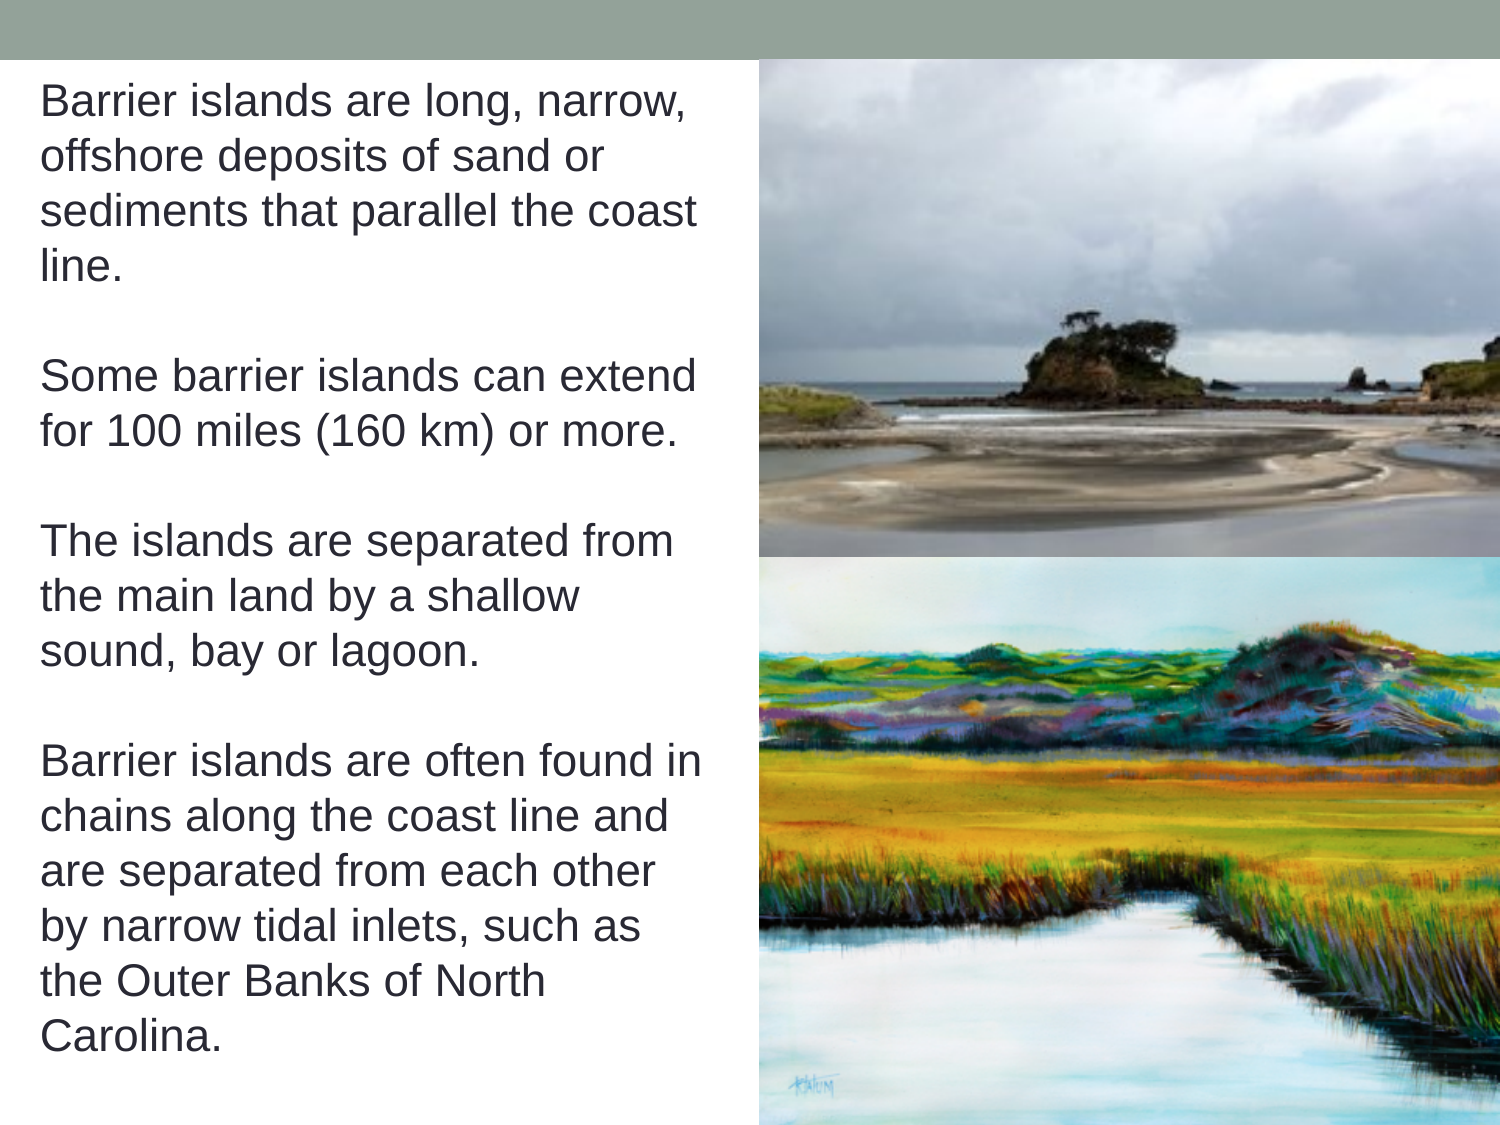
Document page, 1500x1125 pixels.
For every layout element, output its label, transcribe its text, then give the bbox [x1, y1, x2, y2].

text_box Barrier islands are long, narrow, offshore deposits of sand or sediments that parallel the coast line. Some barrier islands can extend for 100 miles (160 km) or more. The islands are separated from the main land by a shallow sound, bay or lagoon. Barrier islands are often found in chains along the coast line and are separated from each other by narrow tidal inlets, such as the Outer Banks of North Carolina. [25, 63, 730, 1068]
picture [759, 59, 1500, 1125]
